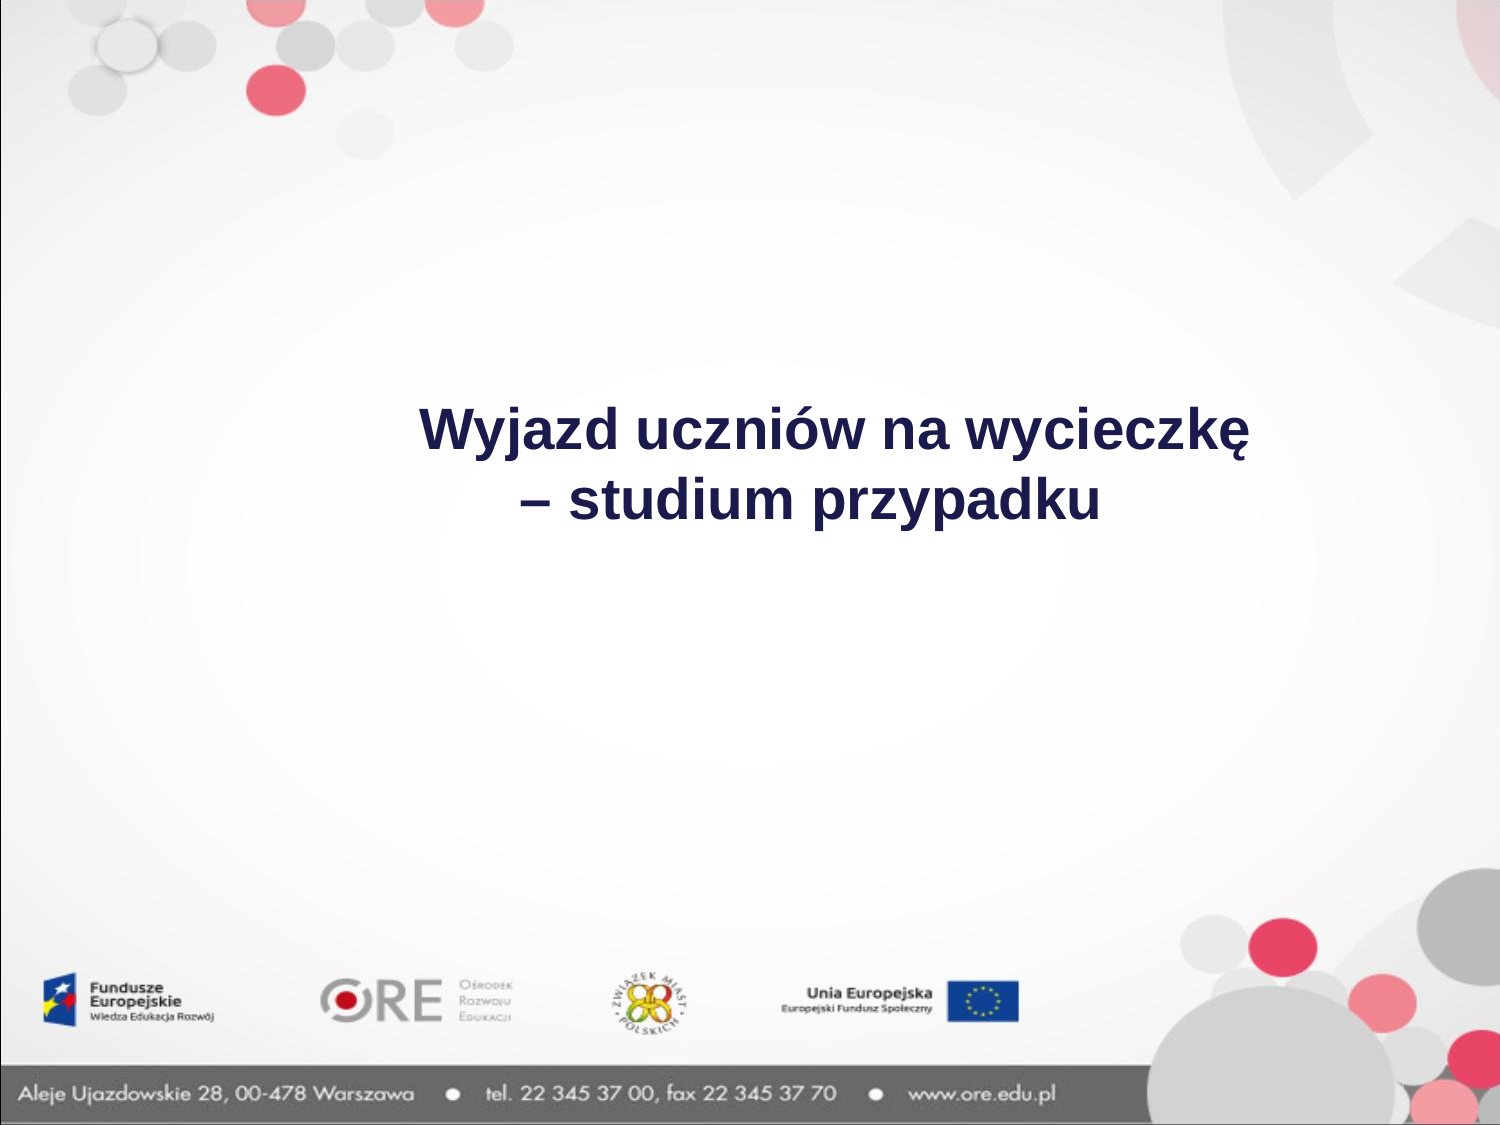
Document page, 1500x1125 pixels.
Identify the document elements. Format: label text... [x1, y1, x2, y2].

picture [0, 0, 1500, 1125]
title Wyjazd uczniów na wycieczkę – studium przypadku [111, 396, 1463, 525]
